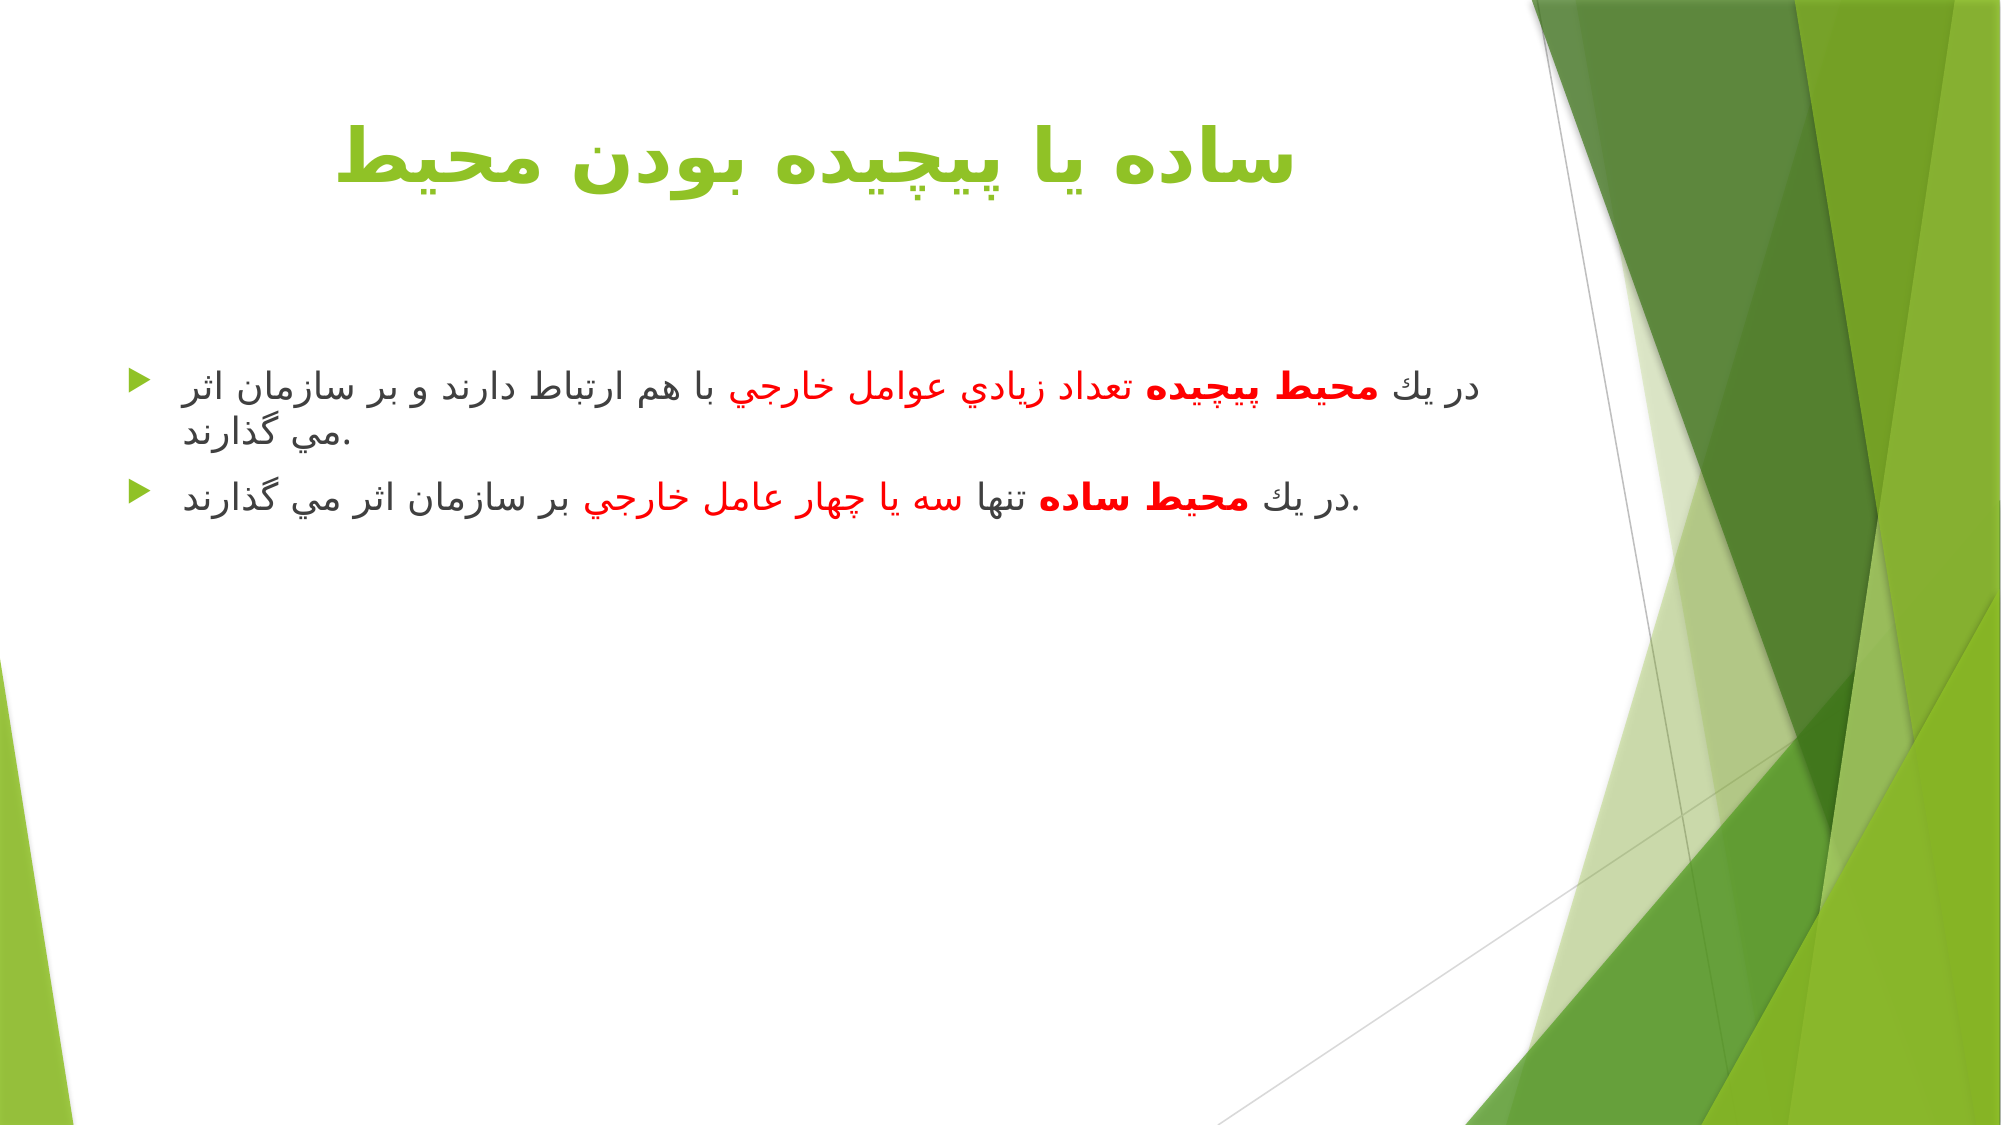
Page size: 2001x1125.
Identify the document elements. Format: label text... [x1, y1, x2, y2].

list در يك محيط پيچيده تعداد زيادي عوامل خارجي با هم ارتباط دارند و بر سازمان اثر مي گذارند. در يك محيط ساده تنها سه يا چهار عامل خارجي بر سازمان اثر مي گذارند. [111, 354, 1522, 992]
title ساده يا پيچيده بودن محيط [111, 99, 1522, 317]
